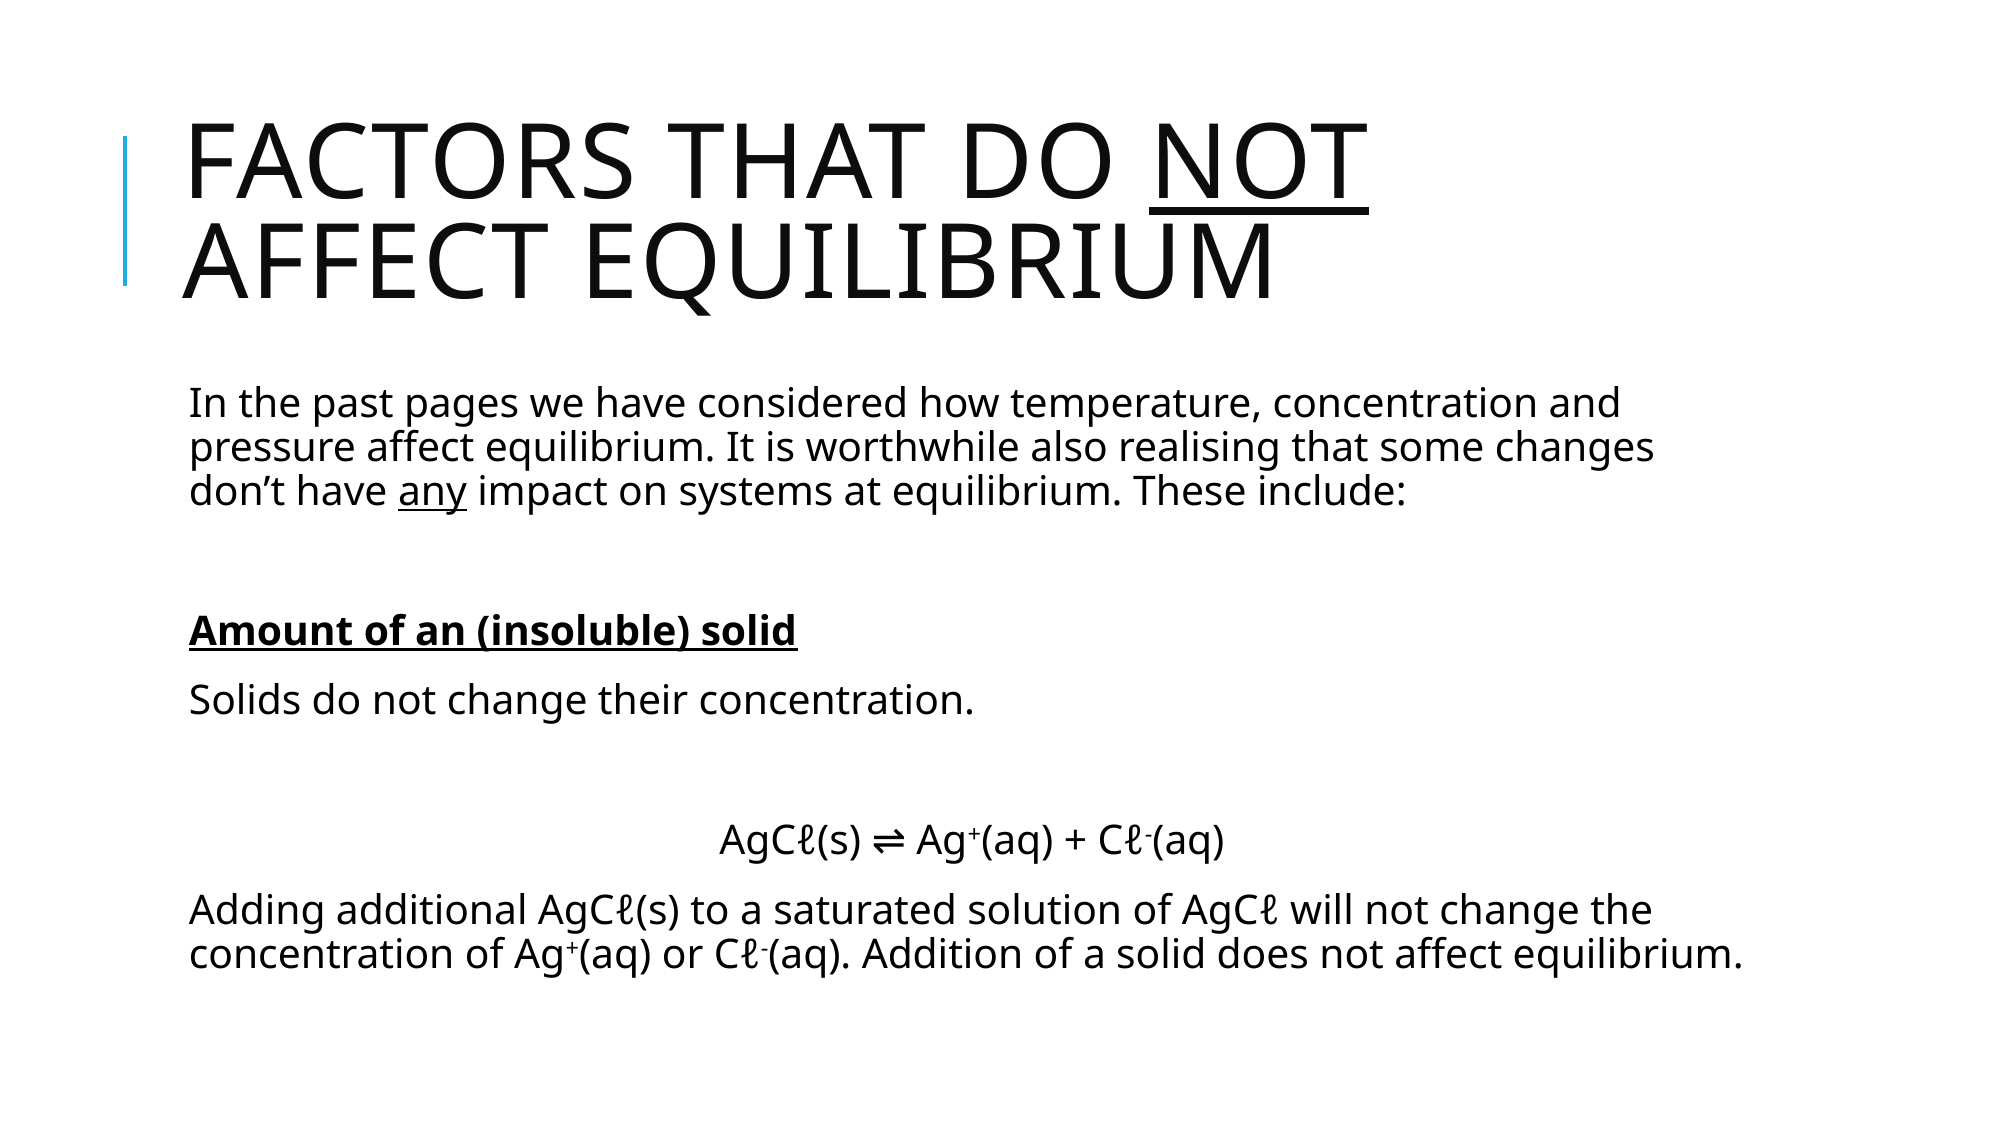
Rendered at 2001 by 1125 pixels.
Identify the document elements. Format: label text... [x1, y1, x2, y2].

list In the past pages we have considered how temperature, concentration and pressure affect equilibrium. It is worthwhile also realising that some changes don’t have any impact on systems at equilibrium. These include: Amount of an (insoluble) solid Solids do not change their concentration. AgCℓ(s) ⇌ Ag+(aq) + Cℓ-(aq) Adding additional AgCℓ(s) to a saturated solution of AgCℓ will not change the concentration of Ag+(aq) or Cℓ-(aq). Addition of a solid does not affect equilibrium. [168, 375, 1763, 1035]
title Factors that do not affect equilibrium [168, 96, 1763, 342]
